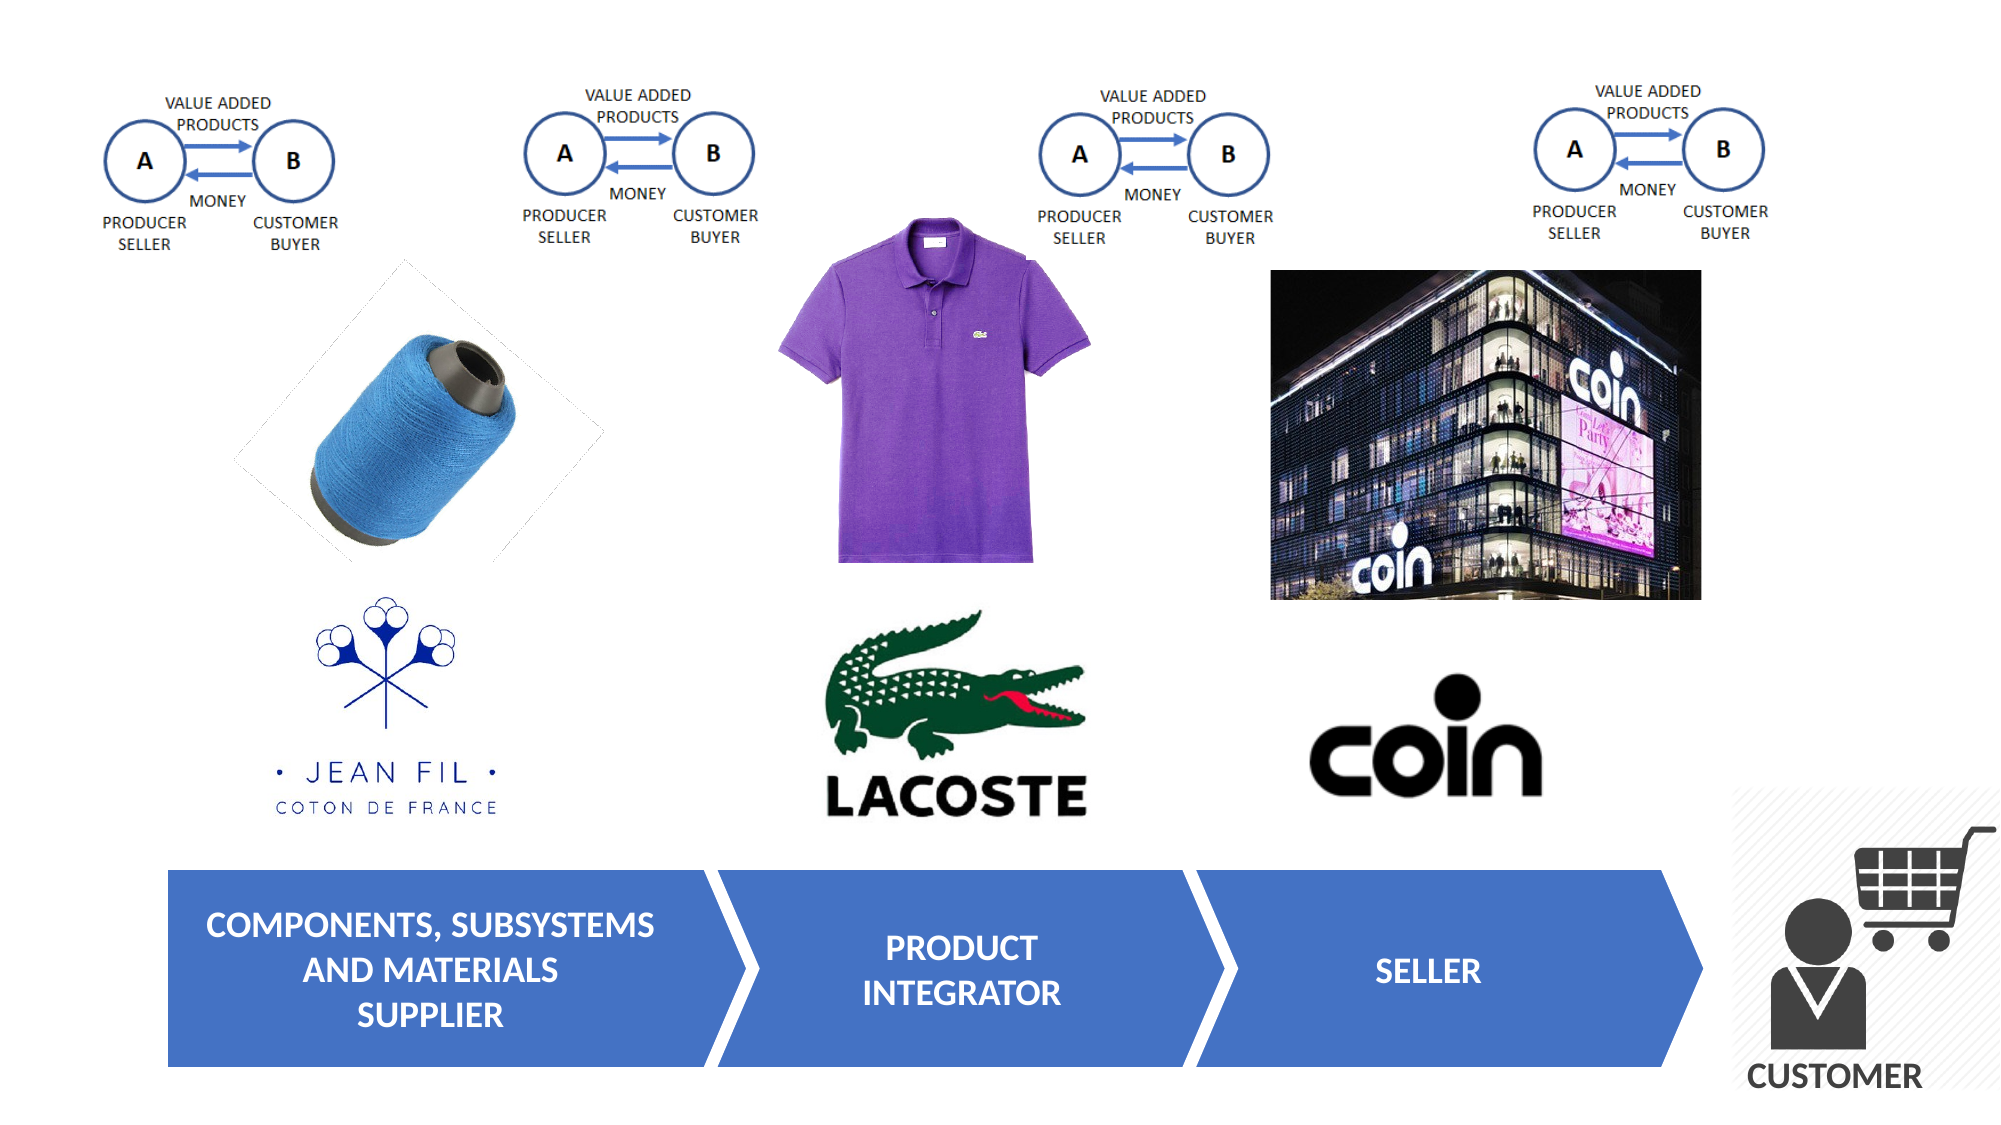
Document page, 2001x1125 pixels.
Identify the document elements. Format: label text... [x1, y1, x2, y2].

picture [809, 597, 1098, 829]
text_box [161, 863, 1711, 1074]
picture [511, 78, 1285, 563]
picture [91, 86, 350, 267]
picture [1270, 270, 1702, 600]
picture [1521, 74, 1780, 255]
text_box CUSTOMER [1710, 1043, 1961, 1103]
picture [1284, 663, 1573, 822]
picture [234, 260, 604, 851]
picture [1730, 785, 2000, 1091]
